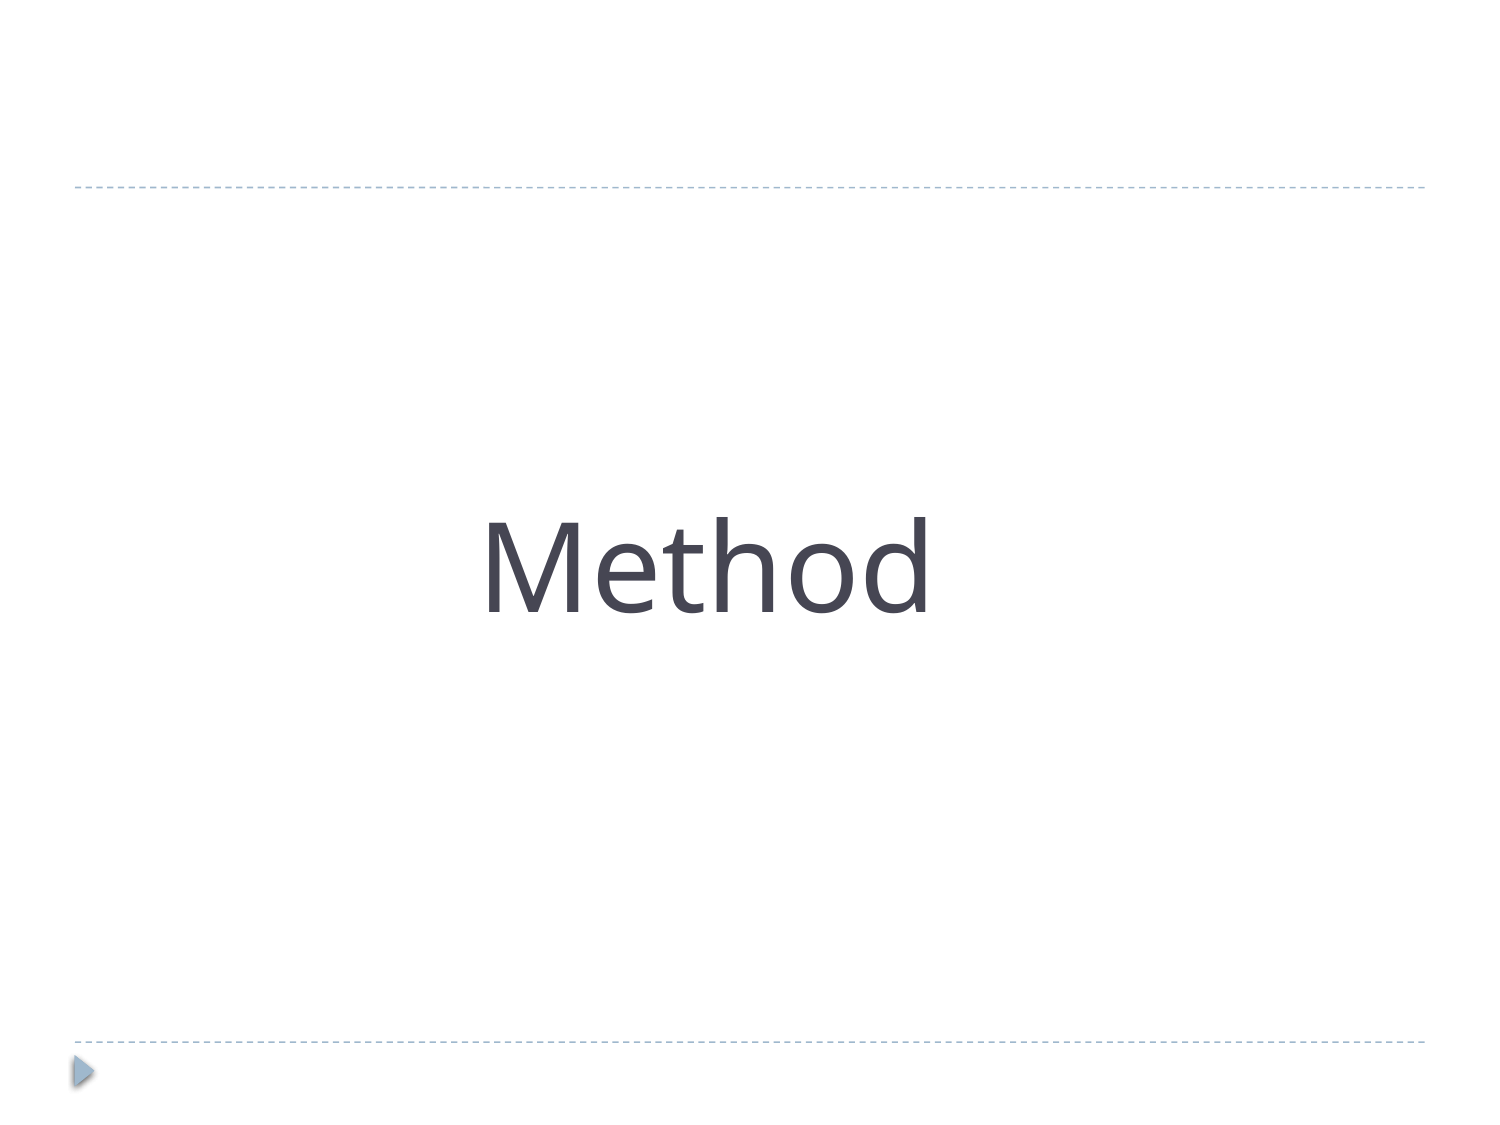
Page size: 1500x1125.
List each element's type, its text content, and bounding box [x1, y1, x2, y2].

title Method [463, 495, 1329, 646]
